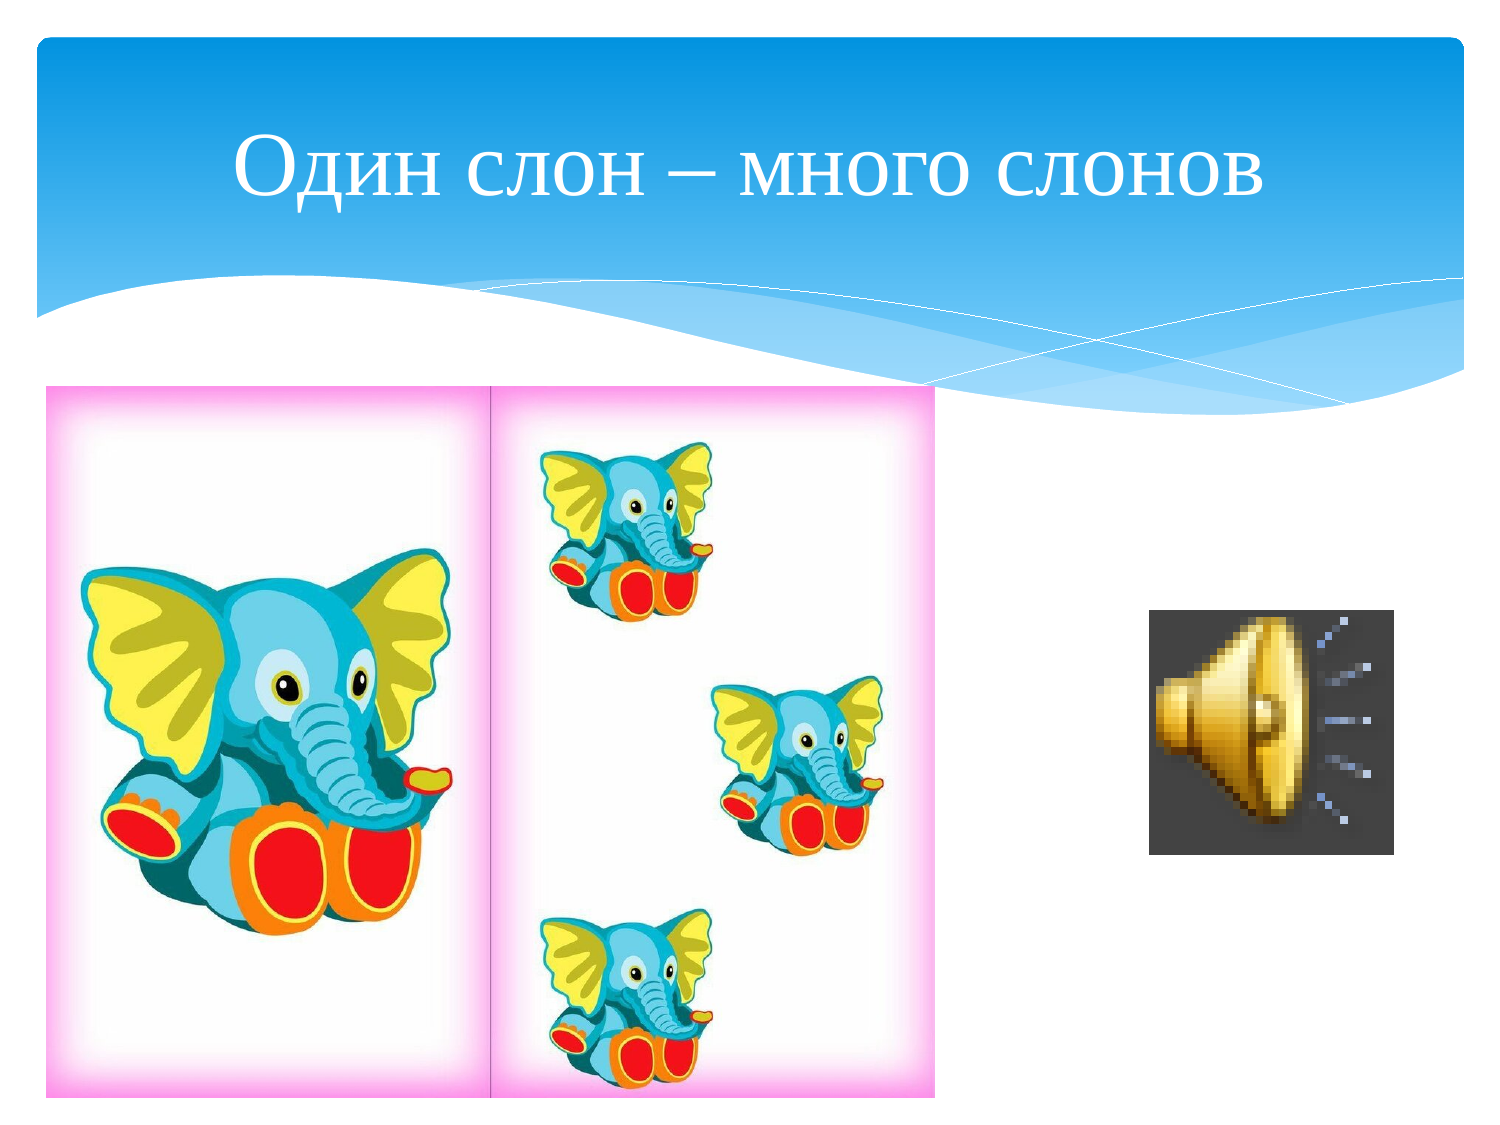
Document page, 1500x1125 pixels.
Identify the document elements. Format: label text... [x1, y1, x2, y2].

picture [46, 386, 936, 1098]
picture [1148, 609, 1395, 856]
title Один слон – много слонов [75, 55, 1425, 261]
